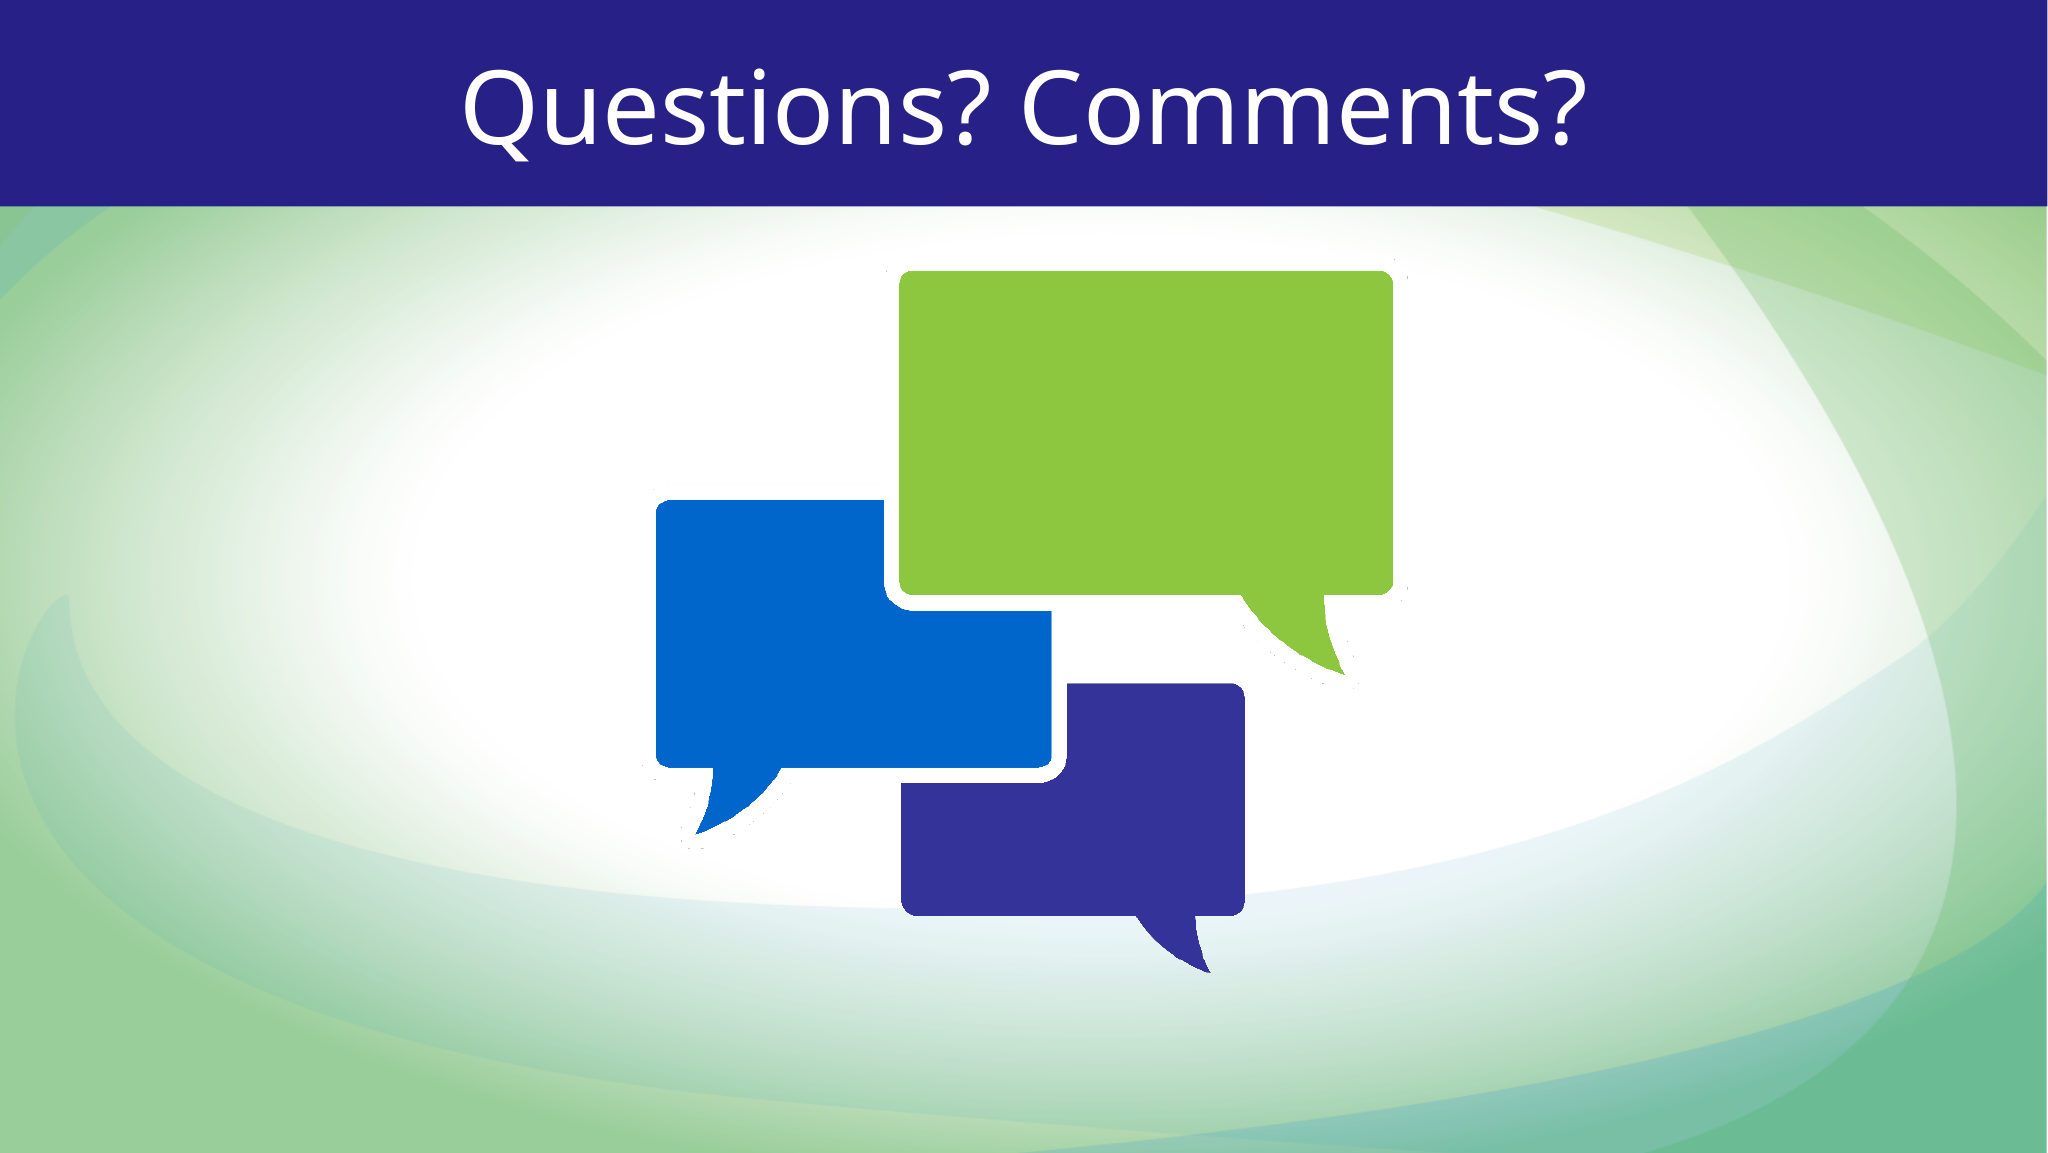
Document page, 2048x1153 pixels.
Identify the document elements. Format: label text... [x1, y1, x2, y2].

picture [0, 207, 2047, 1153]
list Questions? Comments? [0, 0, 2048, 207]
